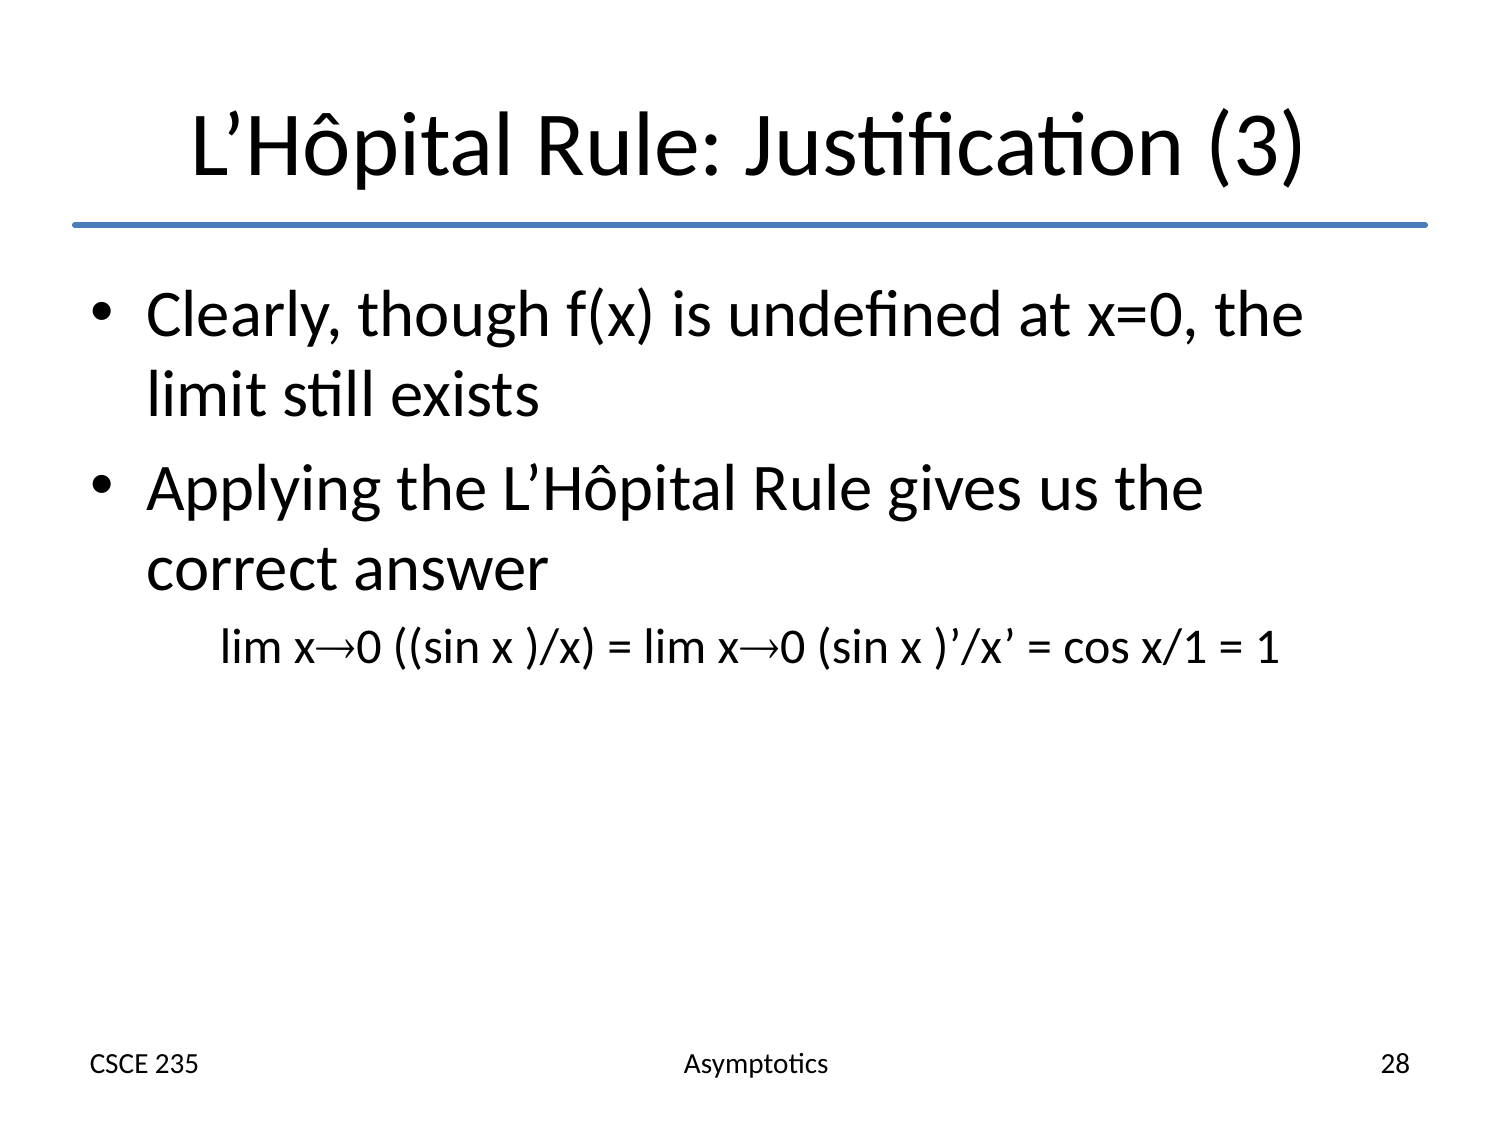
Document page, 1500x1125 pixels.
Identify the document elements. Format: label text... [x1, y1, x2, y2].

title L’Hôpital Rule: Justification (3) [75, 45, 1425, 233]
list Clearly, though f(x) is undefined at x=0, the limit still exists Applying the L’Hôpital Rule gives us the correct answer lim x0 ((sin x )/x) = lim x0 (sin x )’/x’ = cos x/1 = 1 [75, 262, 1425, 1005]
